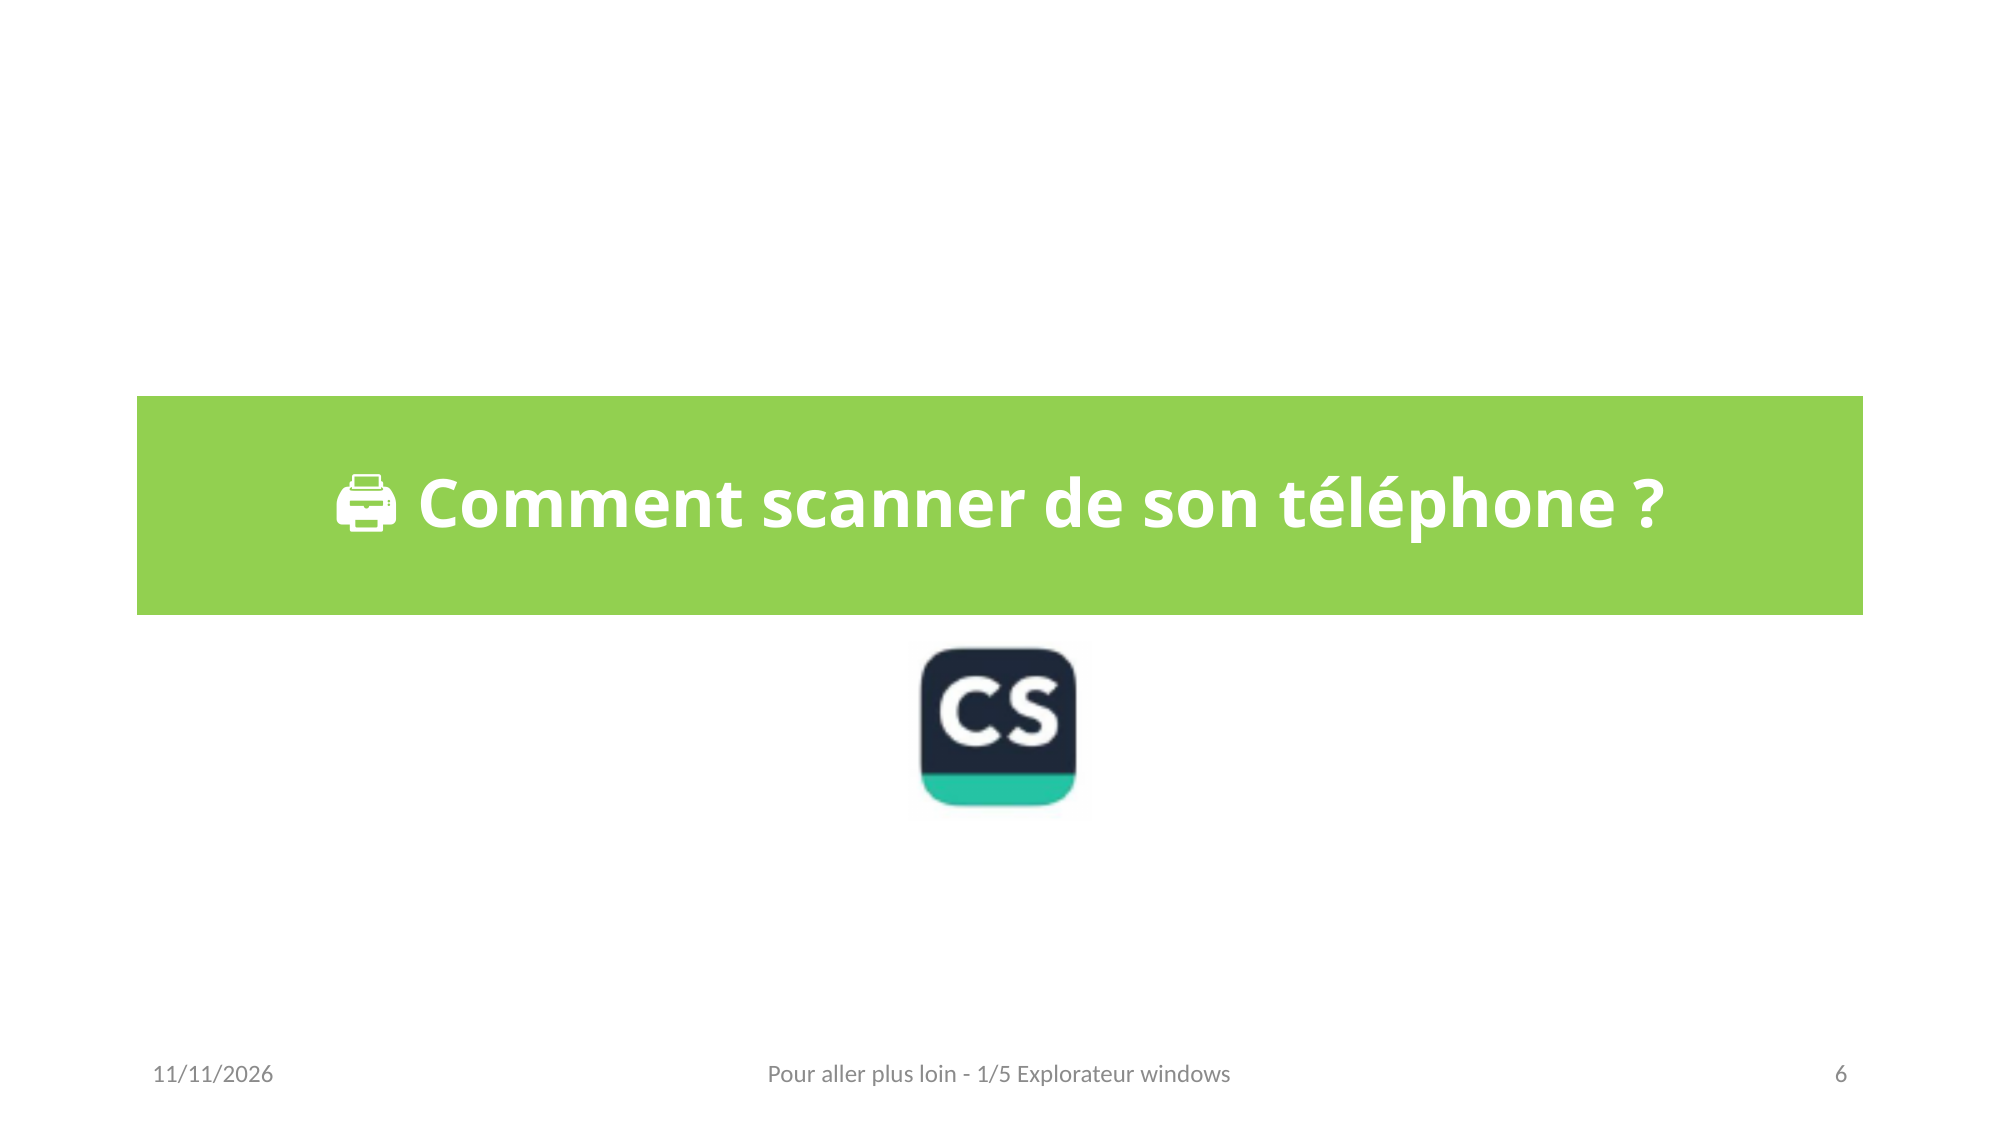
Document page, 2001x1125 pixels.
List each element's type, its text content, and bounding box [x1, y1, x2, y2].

picture [910, 639, 1091, 824]
footer Pour aller plus loin - 1/5 Explorateur windows [662, 1042, 1338, 1103]
title 🖨 Comment scanner de son téléphone ? [137, 396, 1863, 615]
slide_number 6 [1412, 1042, 1863, 1103]
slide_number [137, 1042, 588, 1103]
